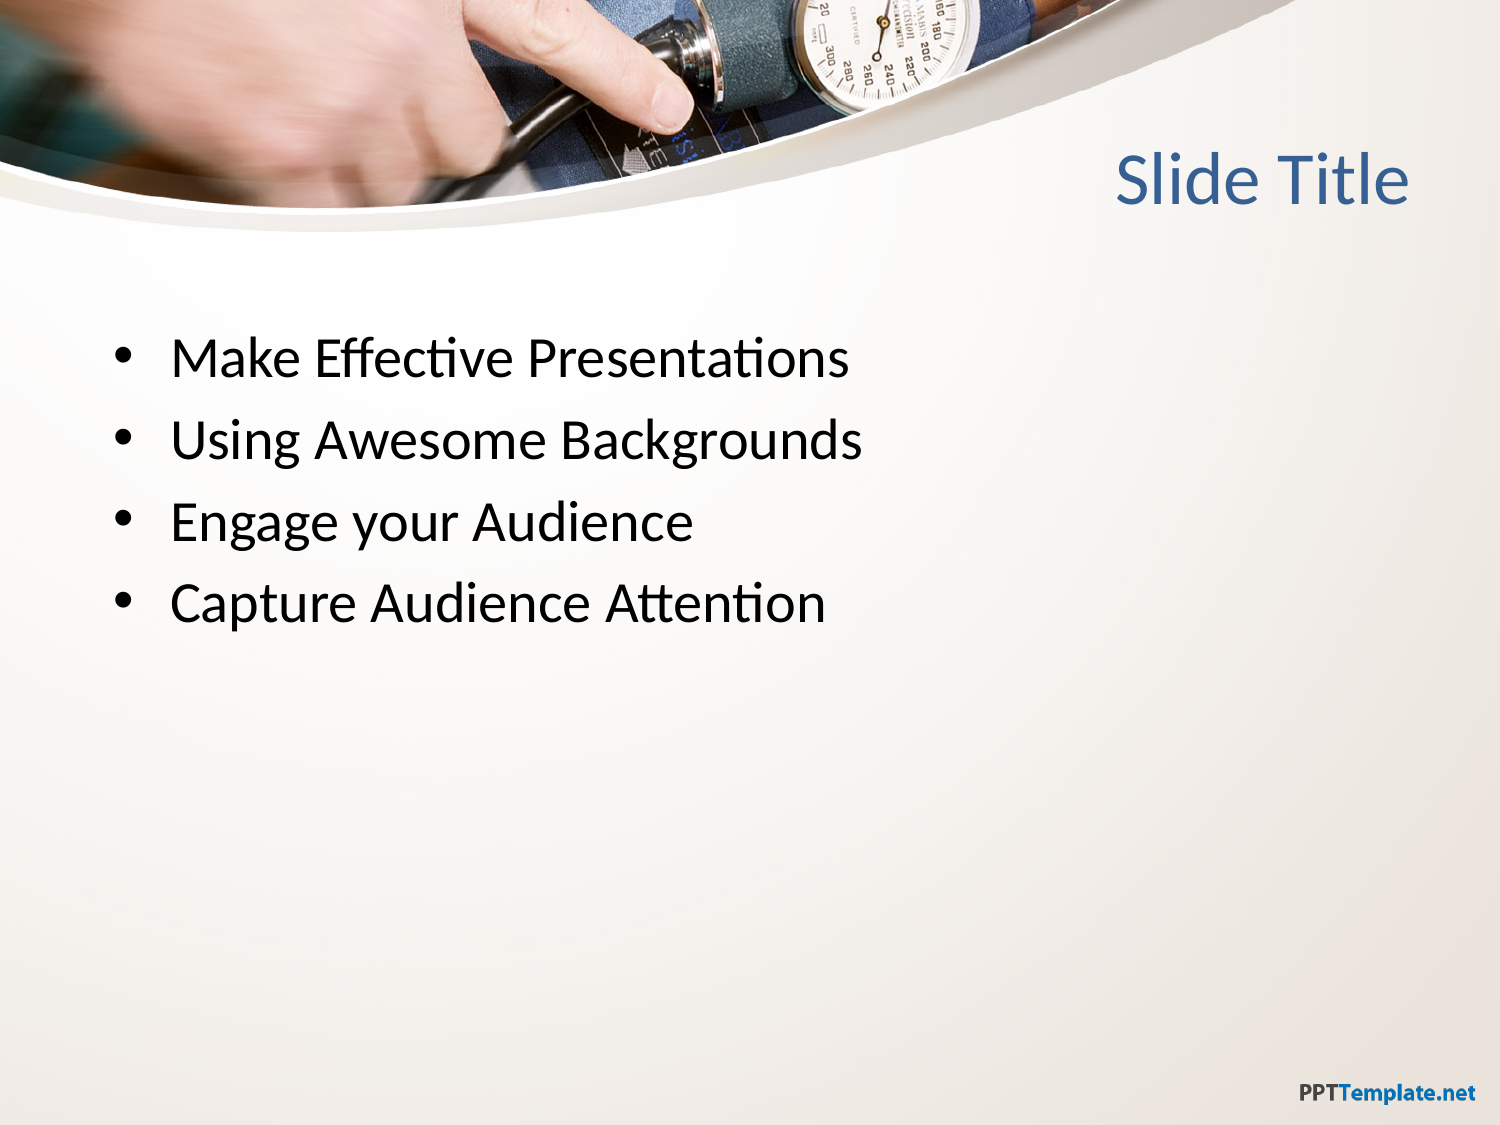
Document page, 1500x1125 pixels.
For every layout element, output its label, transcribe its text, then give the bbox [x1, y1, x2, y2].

title Slide Title [98, 111, 1427, 237]
picture [0, 0, 1500, 1125]
list Make Effective Presentations Using Awesome Backgrounds Engage your Audience Capture Audience Attention [98, 311, 1402, 1039]
